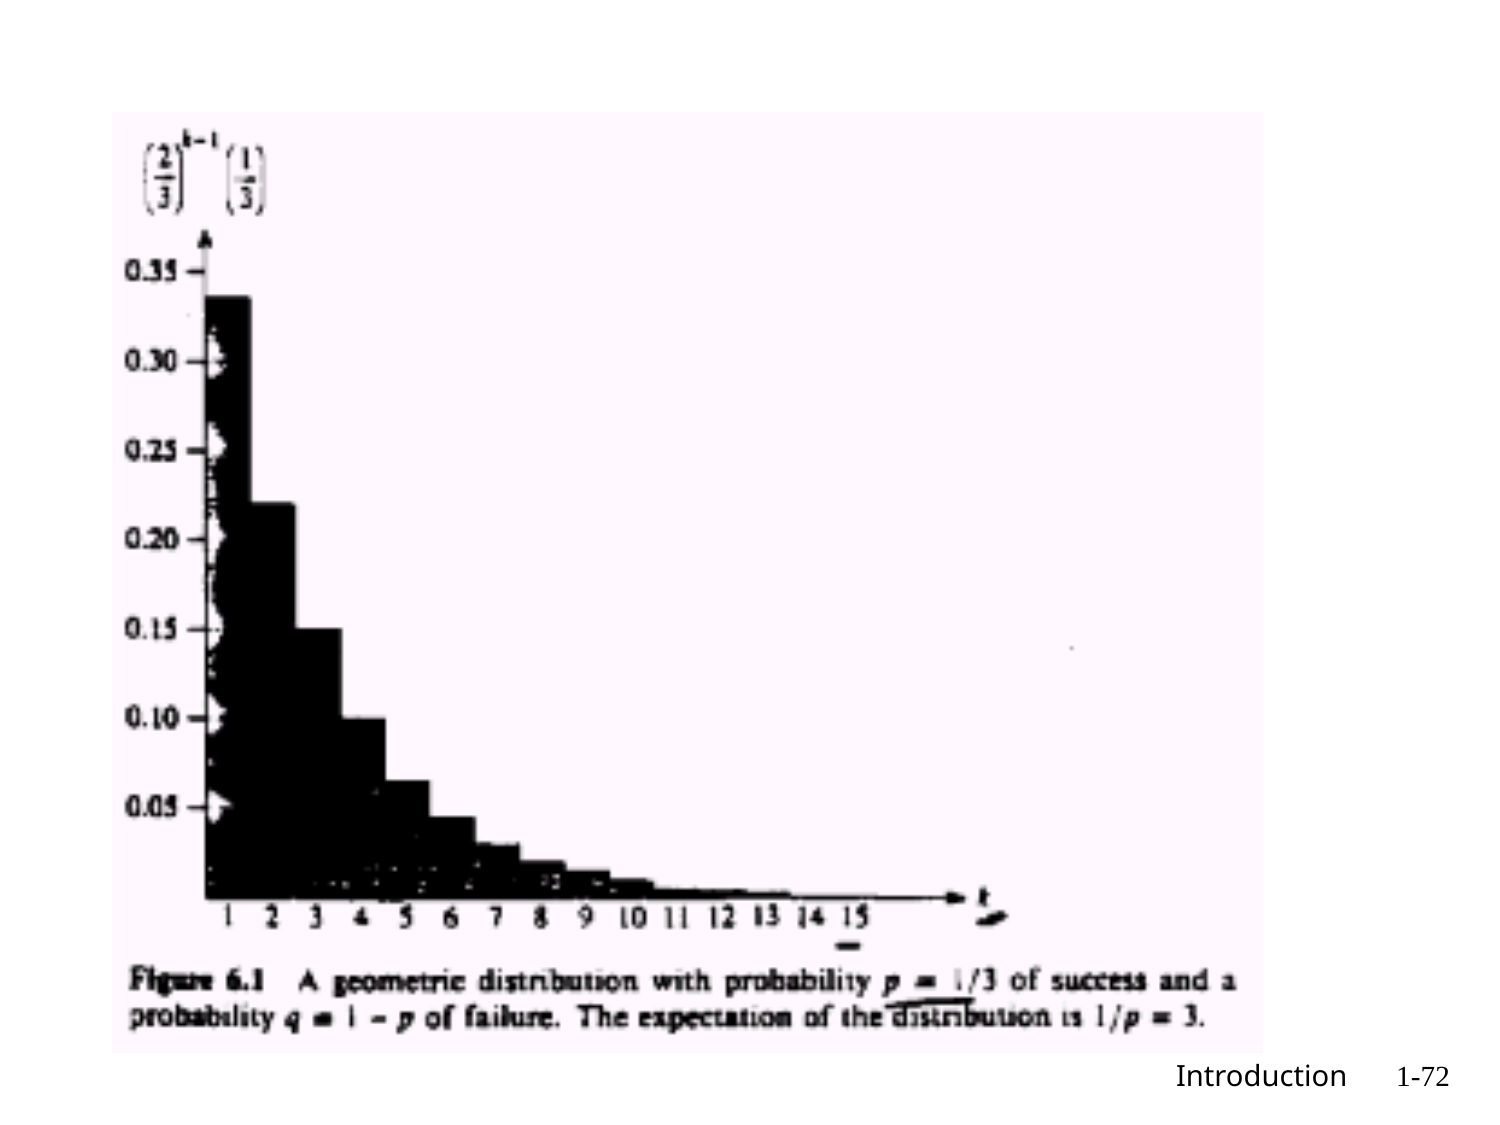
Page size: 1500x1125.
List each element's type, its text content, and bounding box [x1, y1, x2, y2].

slide_number 1-72 [1362, 1049, 1466, 1125]
picture [112, 112, 1263, 1053]
footer Introduction [887, 1049, 1362, 1125]
